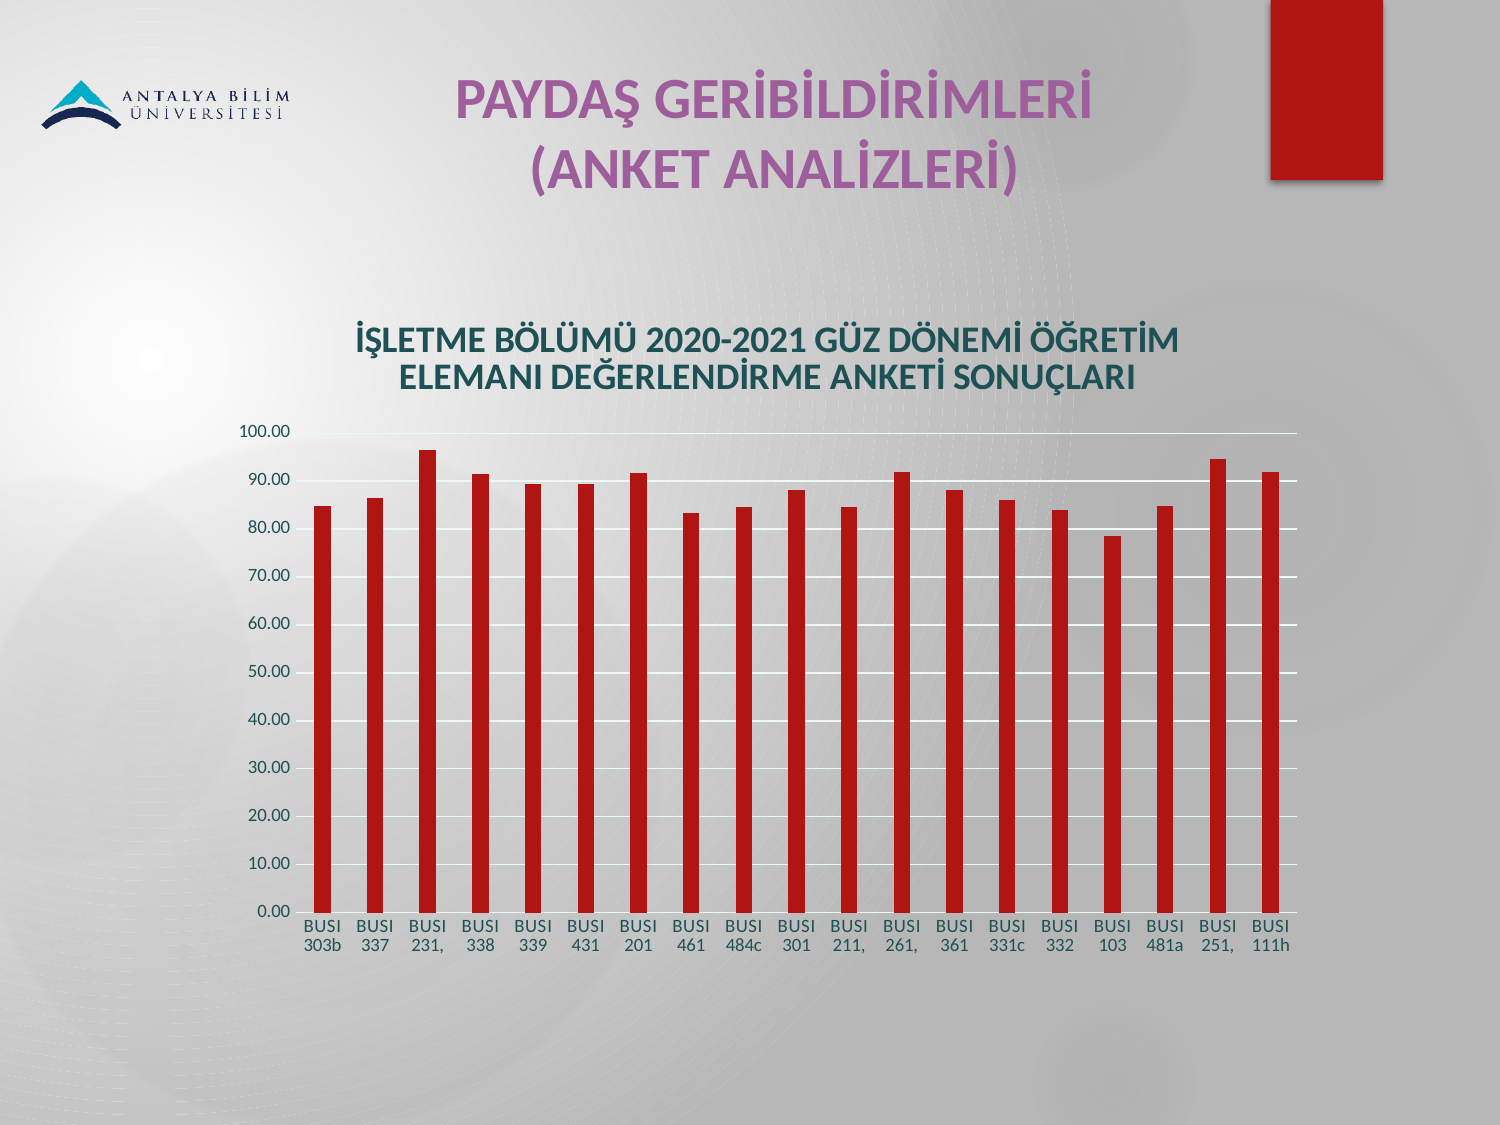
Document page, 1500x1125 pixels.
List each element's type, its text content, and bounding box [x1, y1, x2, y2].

picture [40, 77, 290, 132]
chart [216, 290, 1320, 970]
text_box PAYDAŞ GERİBİLDİRİMLERİ (ANKET ANALİZLERİ) [325, 52, 1224, 208]
